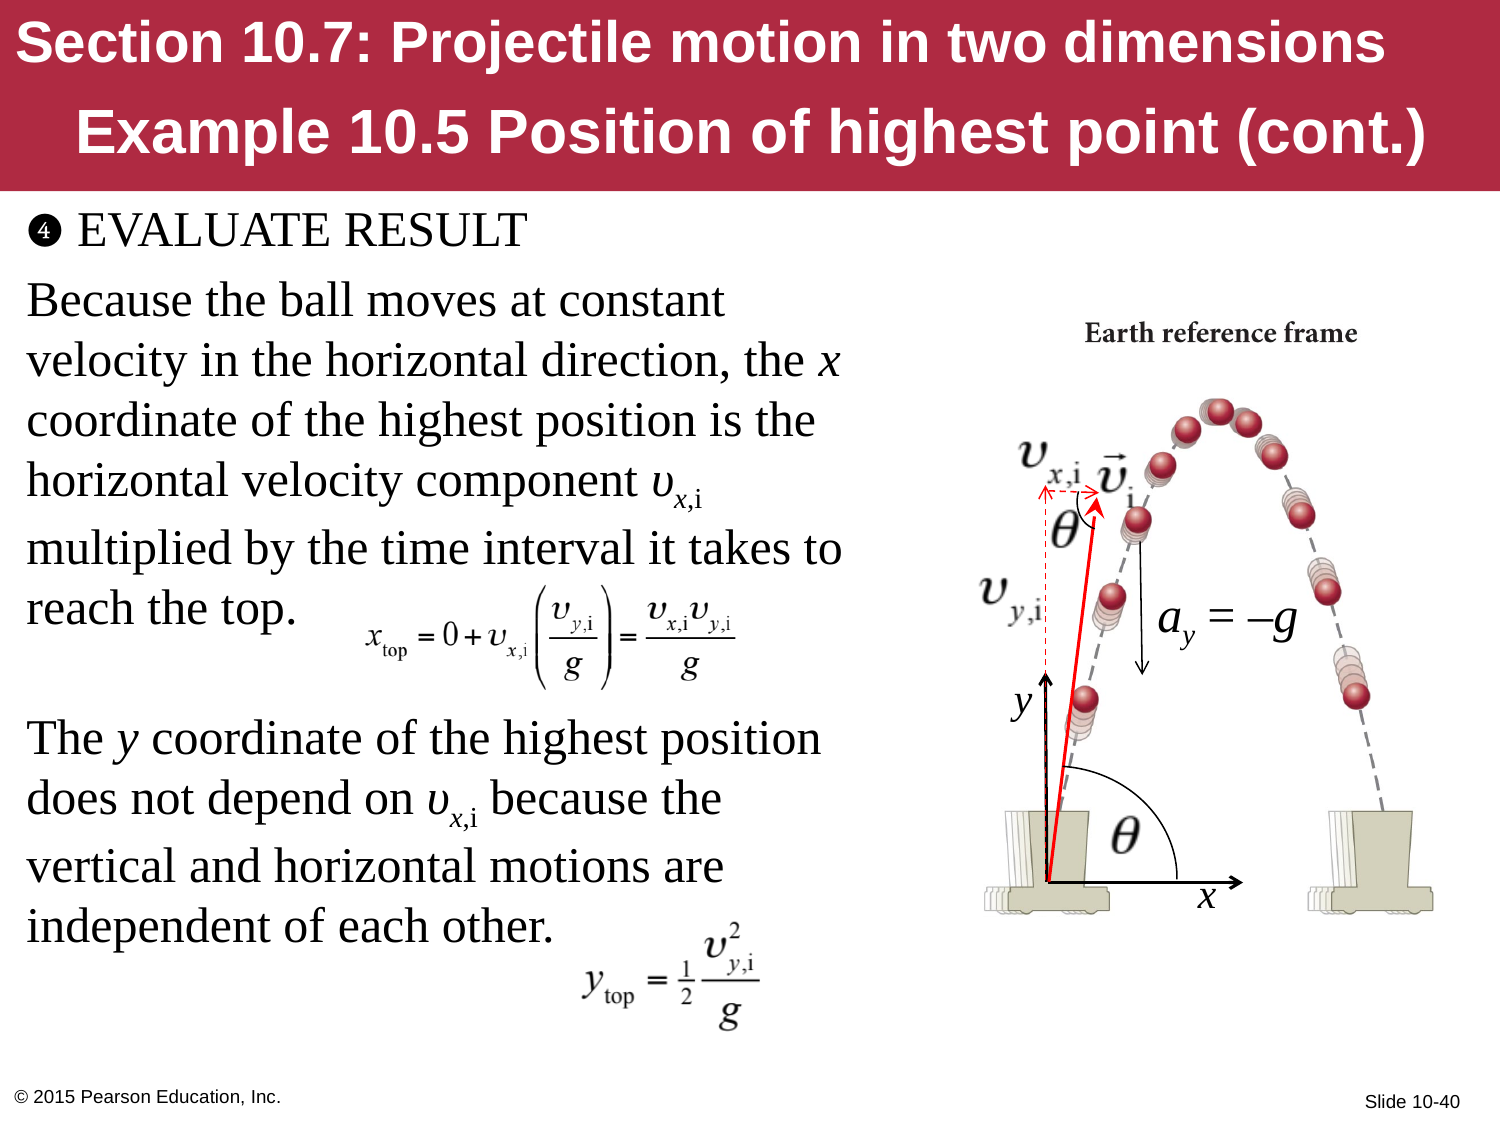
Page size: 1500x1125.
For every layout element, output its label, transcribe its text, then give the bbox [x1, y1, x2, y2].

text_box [579, 913, 761, 1033]
list Section 10.7: Projectile motion in two dimensions [0, 0, 1500, 135]
title Example 10.5 Position of highest point (cont.) [0, 135, 1500, 175]
footer © 2015 Pearson Education, Inc. [14, 1084, 900, 1115]
list ❹ EVALUATE RESULT Because the ball moves at constant velocity in the horizontal direction, the x coordinate of the highest position is the horizontal velocity component υx,i multiplied by the time interval it takes to reach the top. The y coordinate of the highest position does not depend on υx,i because the vertical and horizontal motions are independent of each other. [11, 188, 868, 963]
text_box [934, 315, 1439, 986]
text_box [363, 580, 736, 691]
